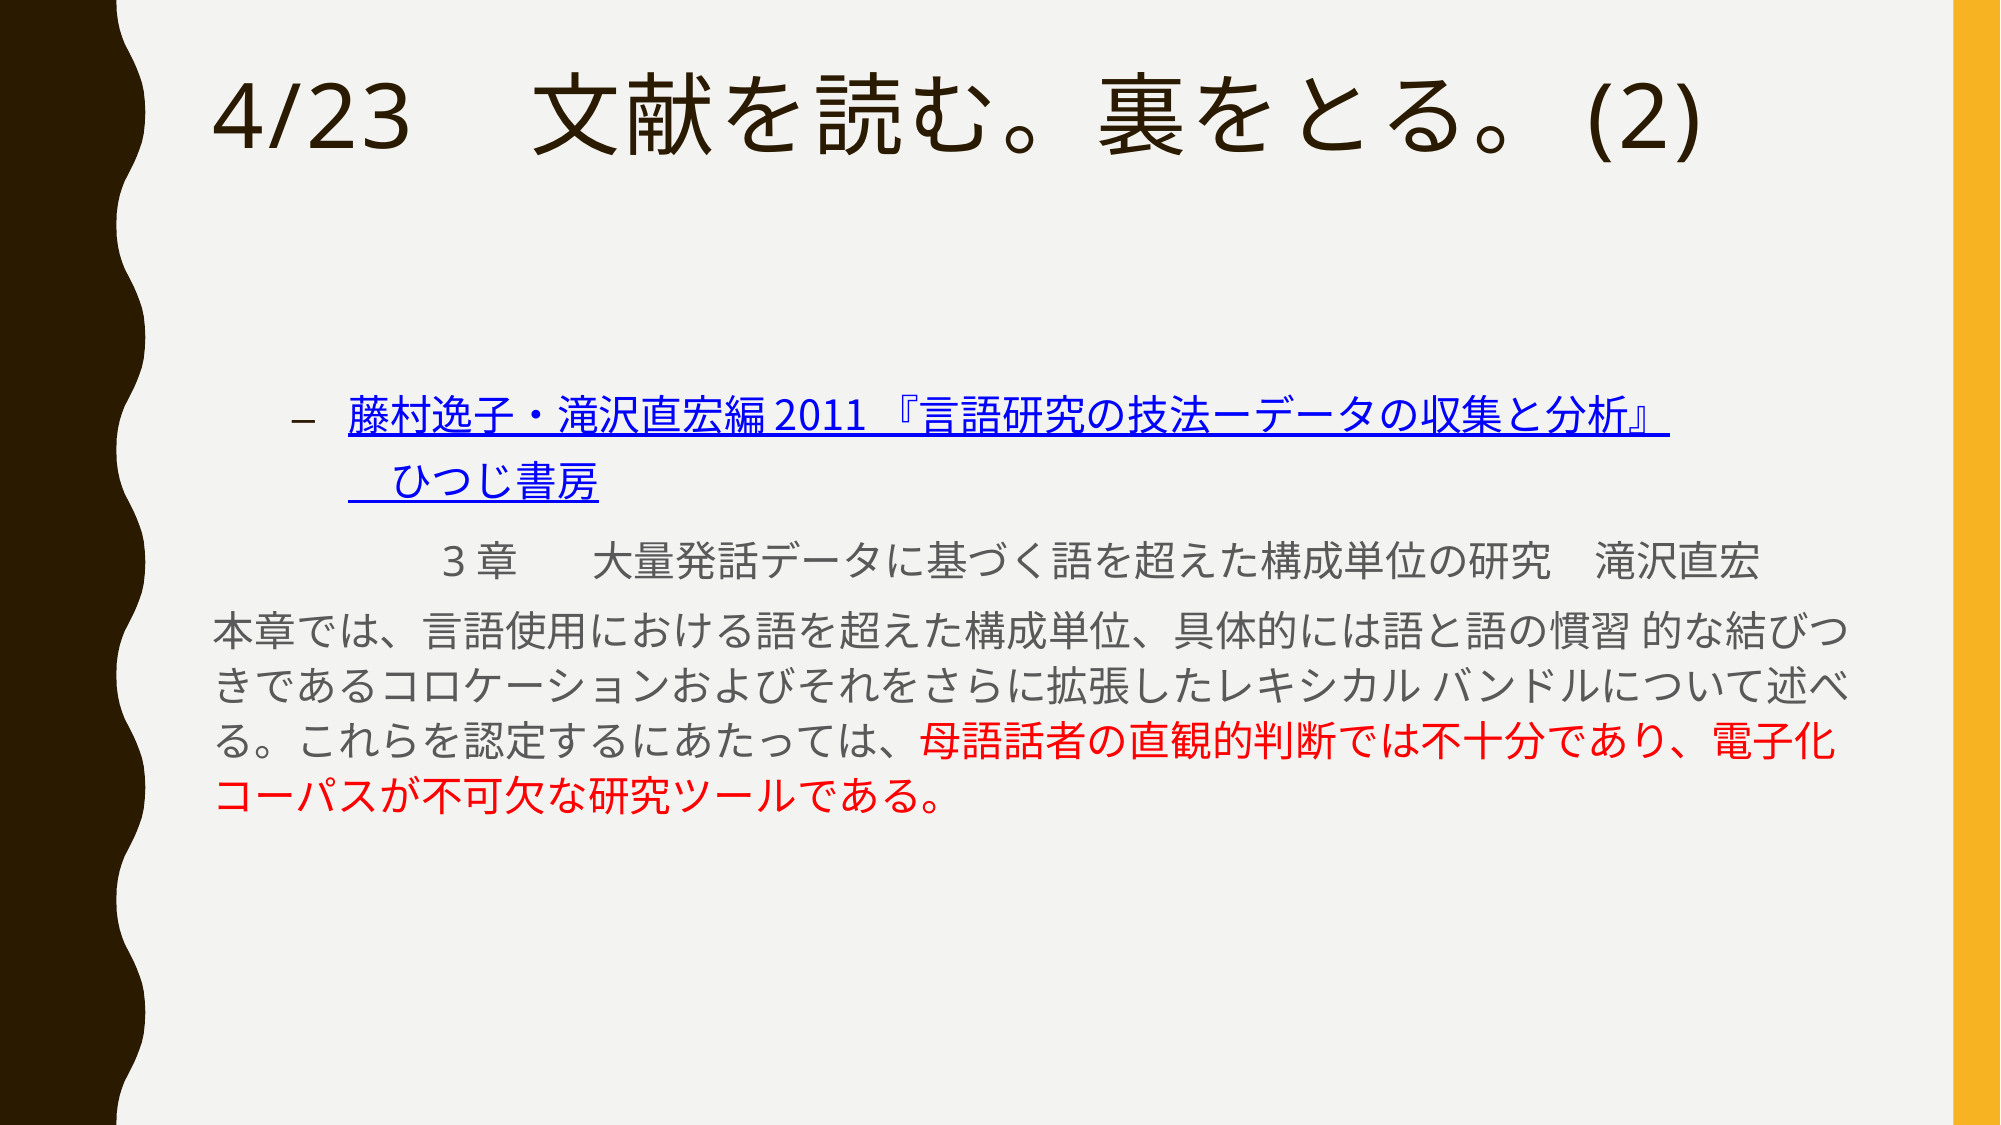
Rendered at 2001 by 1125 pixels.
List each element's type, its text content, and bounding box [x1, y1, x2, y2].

list 藤村逸子・滝沢直宏編 2011 『言語研究の技法ーデータの収集と分析』 ひつじ書房 3章 大量発話データに基づく語を超えた構成単位の研究 滝沢直宏 本章では、言語使用における語を超えた構成単位、具体的には語と語の慣習 的な結びつきであるコロケーションおよびそれをさらに拡張したレキシカル バンドルについて述べる。これらを認定するにあたっては、母語話者の直観的判断では不十分であり、電子化コーパスが不可欠な研究ツールである。 [204, 374, 1876, 965]
title 4/23 文献を読む。裏をとる。(2) [204, 62, 1876, 244]
